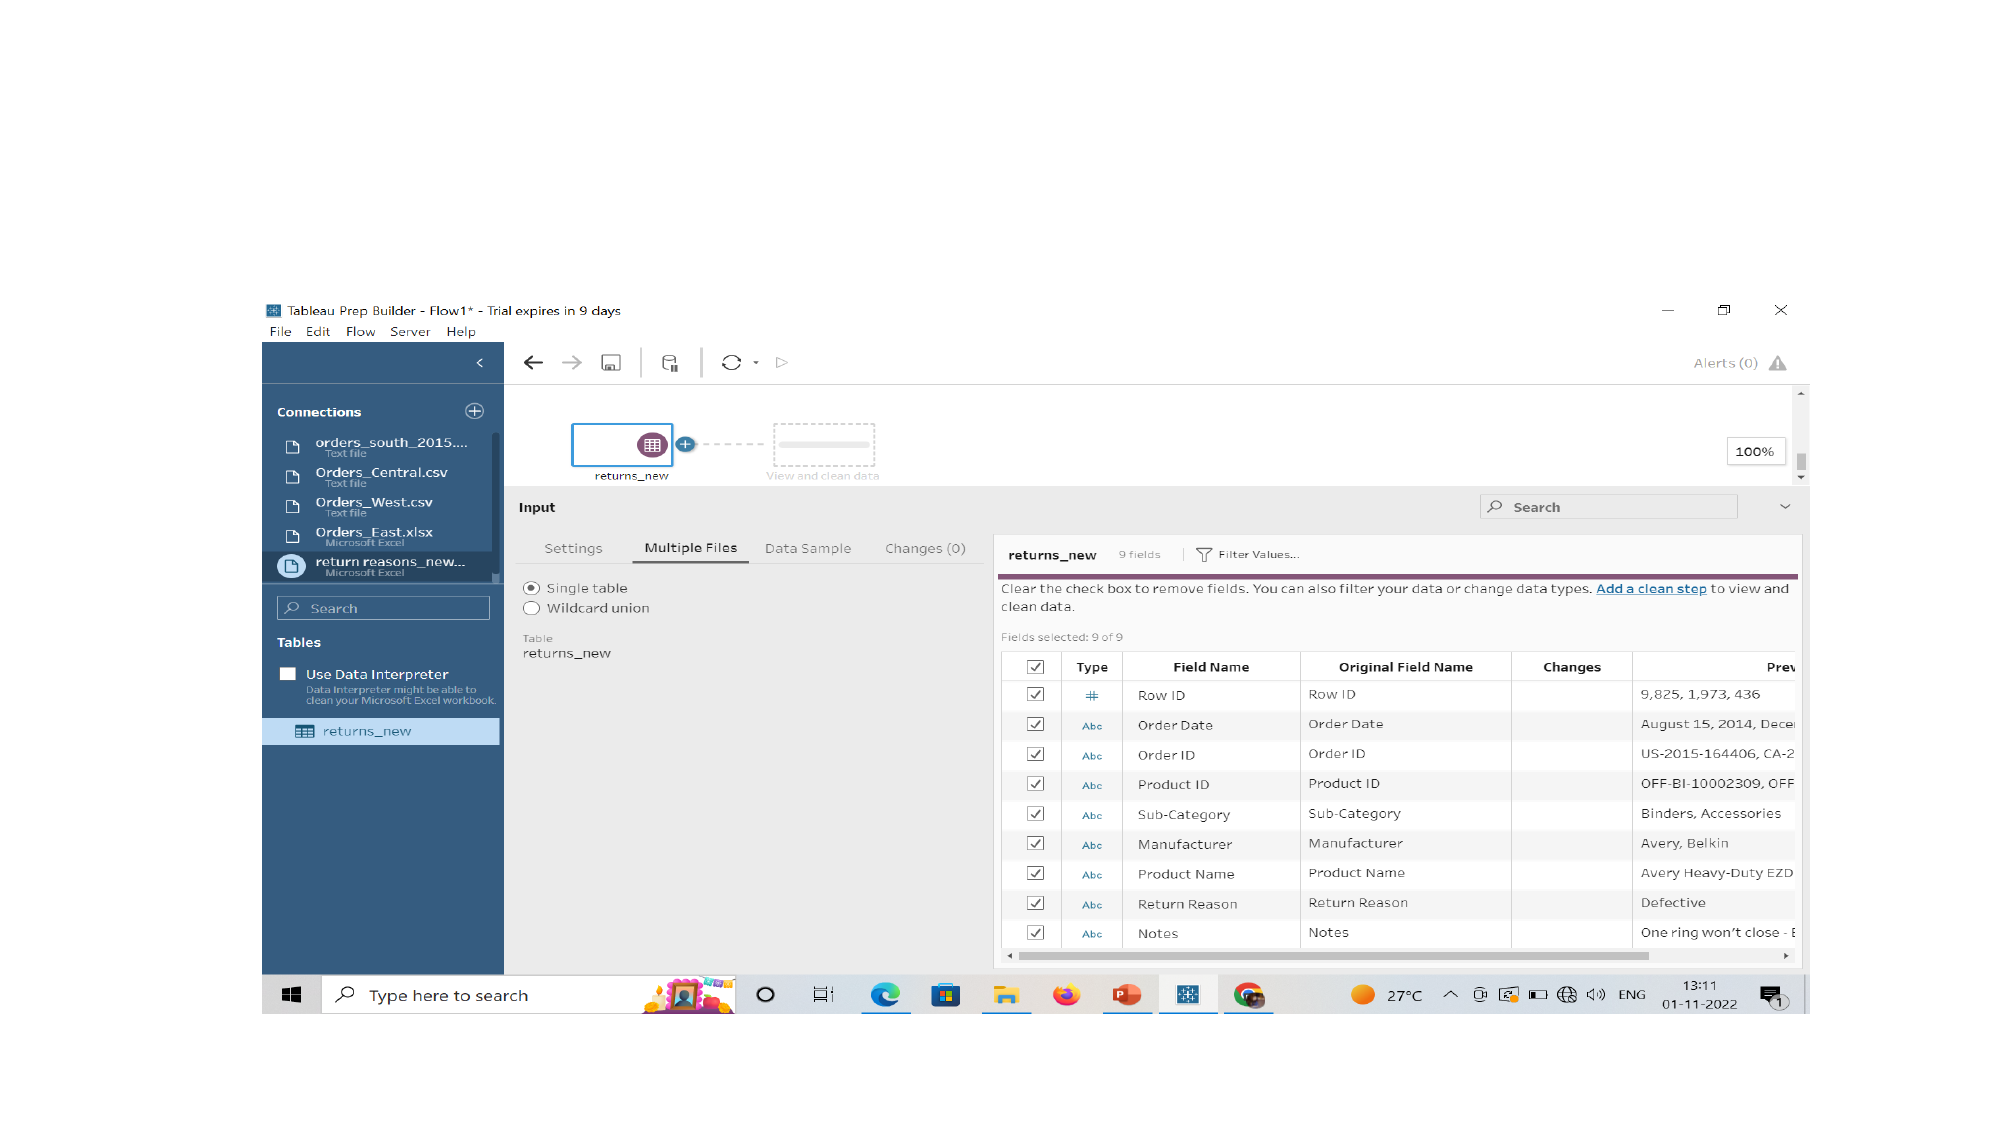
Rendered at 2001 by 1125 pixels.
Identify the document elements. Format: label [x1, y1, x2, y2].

list [262, 299, 1810, 1014]
